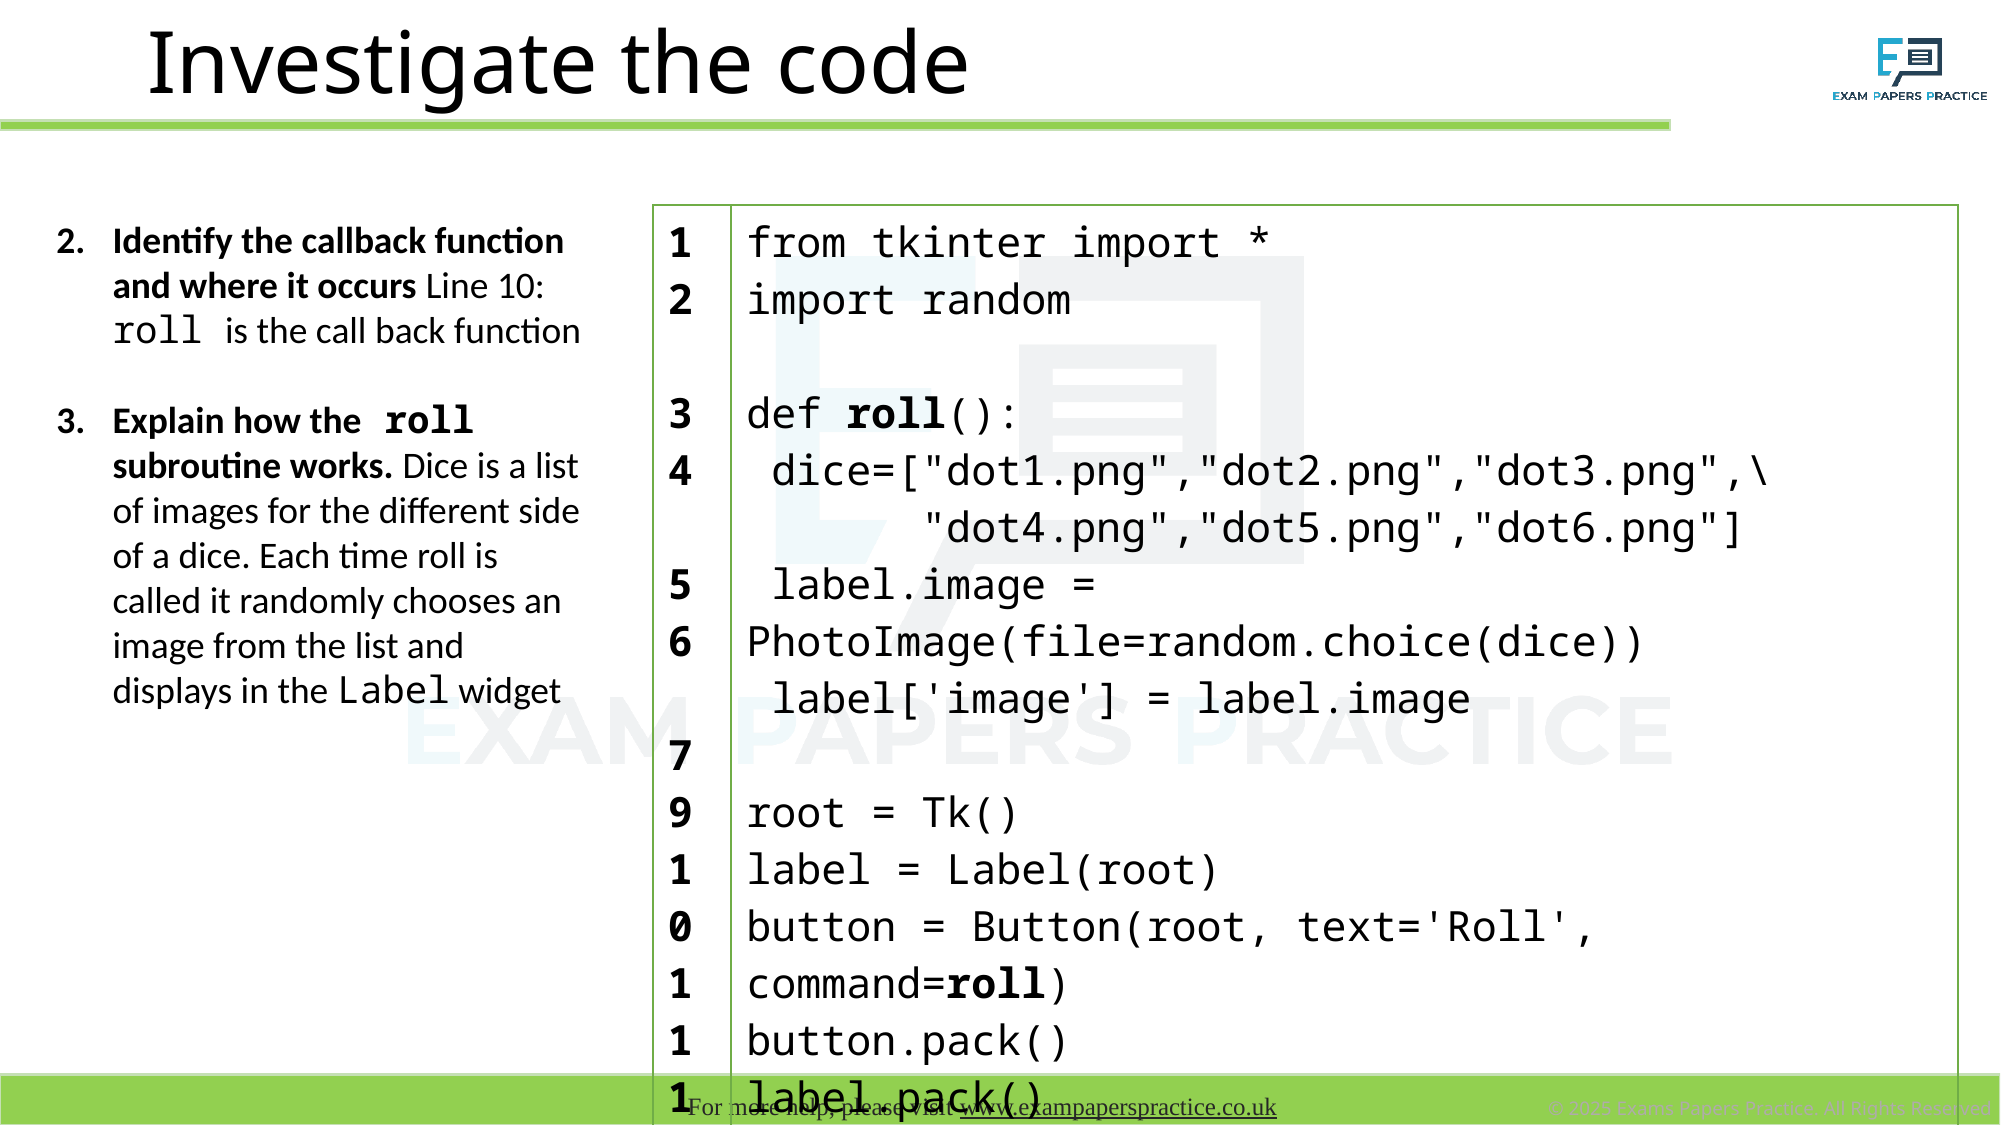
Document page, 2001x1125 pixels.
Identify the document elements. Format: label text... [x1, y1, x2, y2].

table_header from tkinter import * import random def roll(): dice=["dot1.png","dot2.png","dot3.png",\ "dot4.png","dot5.png","dot6.png"] label.image = PhotoImage(file=random.choice(dice)) label['image'] = label.image root = Tk() label = Label(root) button = Button(root, text='Roll', command=roll) button.pack() label.pack() root.mainloop() [732, 206, 1957, 1125]
table_header 1 2 3 4 5 6 7 9 10 11 12 13 [654, 206, 730, 1125]
text_box Identify the callback function and where it occurs Line 10: roll is the call back function Explain how the roll subroutine works. Dice is a list of images for the different side of a dice. Each time roll is called it randomly chooses an image from the list and displays in the Label widget [41, 163, 608, 809]
title Investigate the code [132, 11, 1858, 121]
